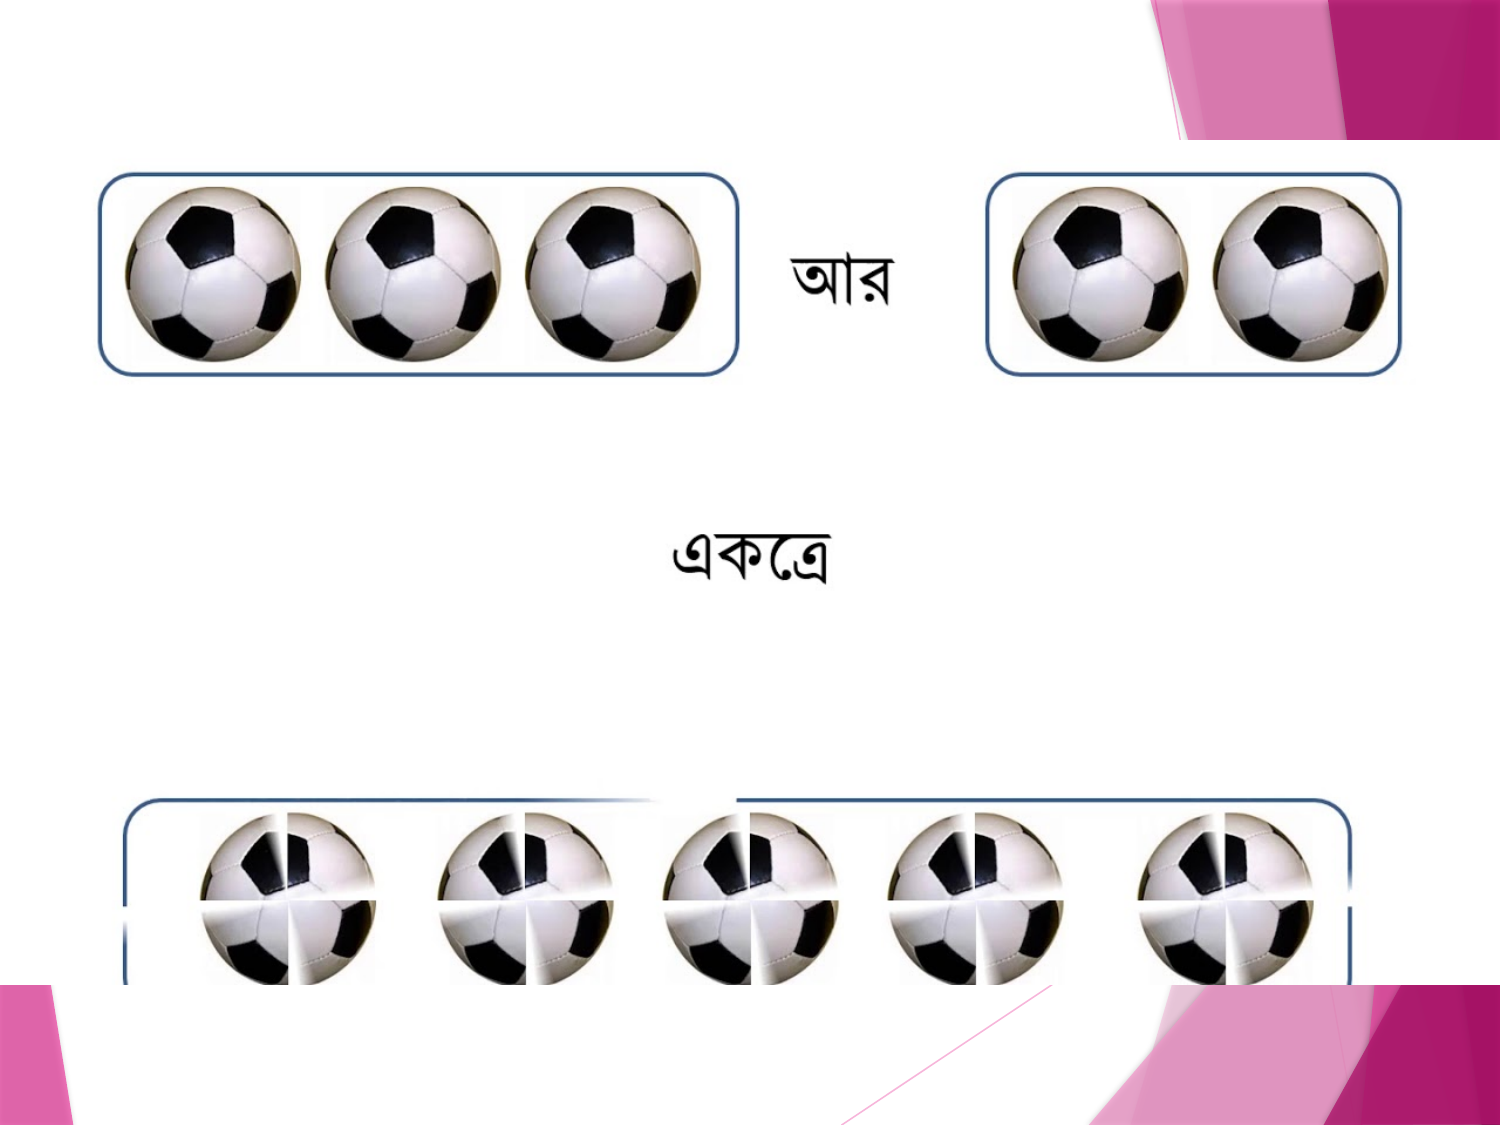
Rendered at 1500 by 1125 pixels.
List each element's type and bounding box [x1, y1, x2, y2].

picture [0, 140, 1500, 985]
